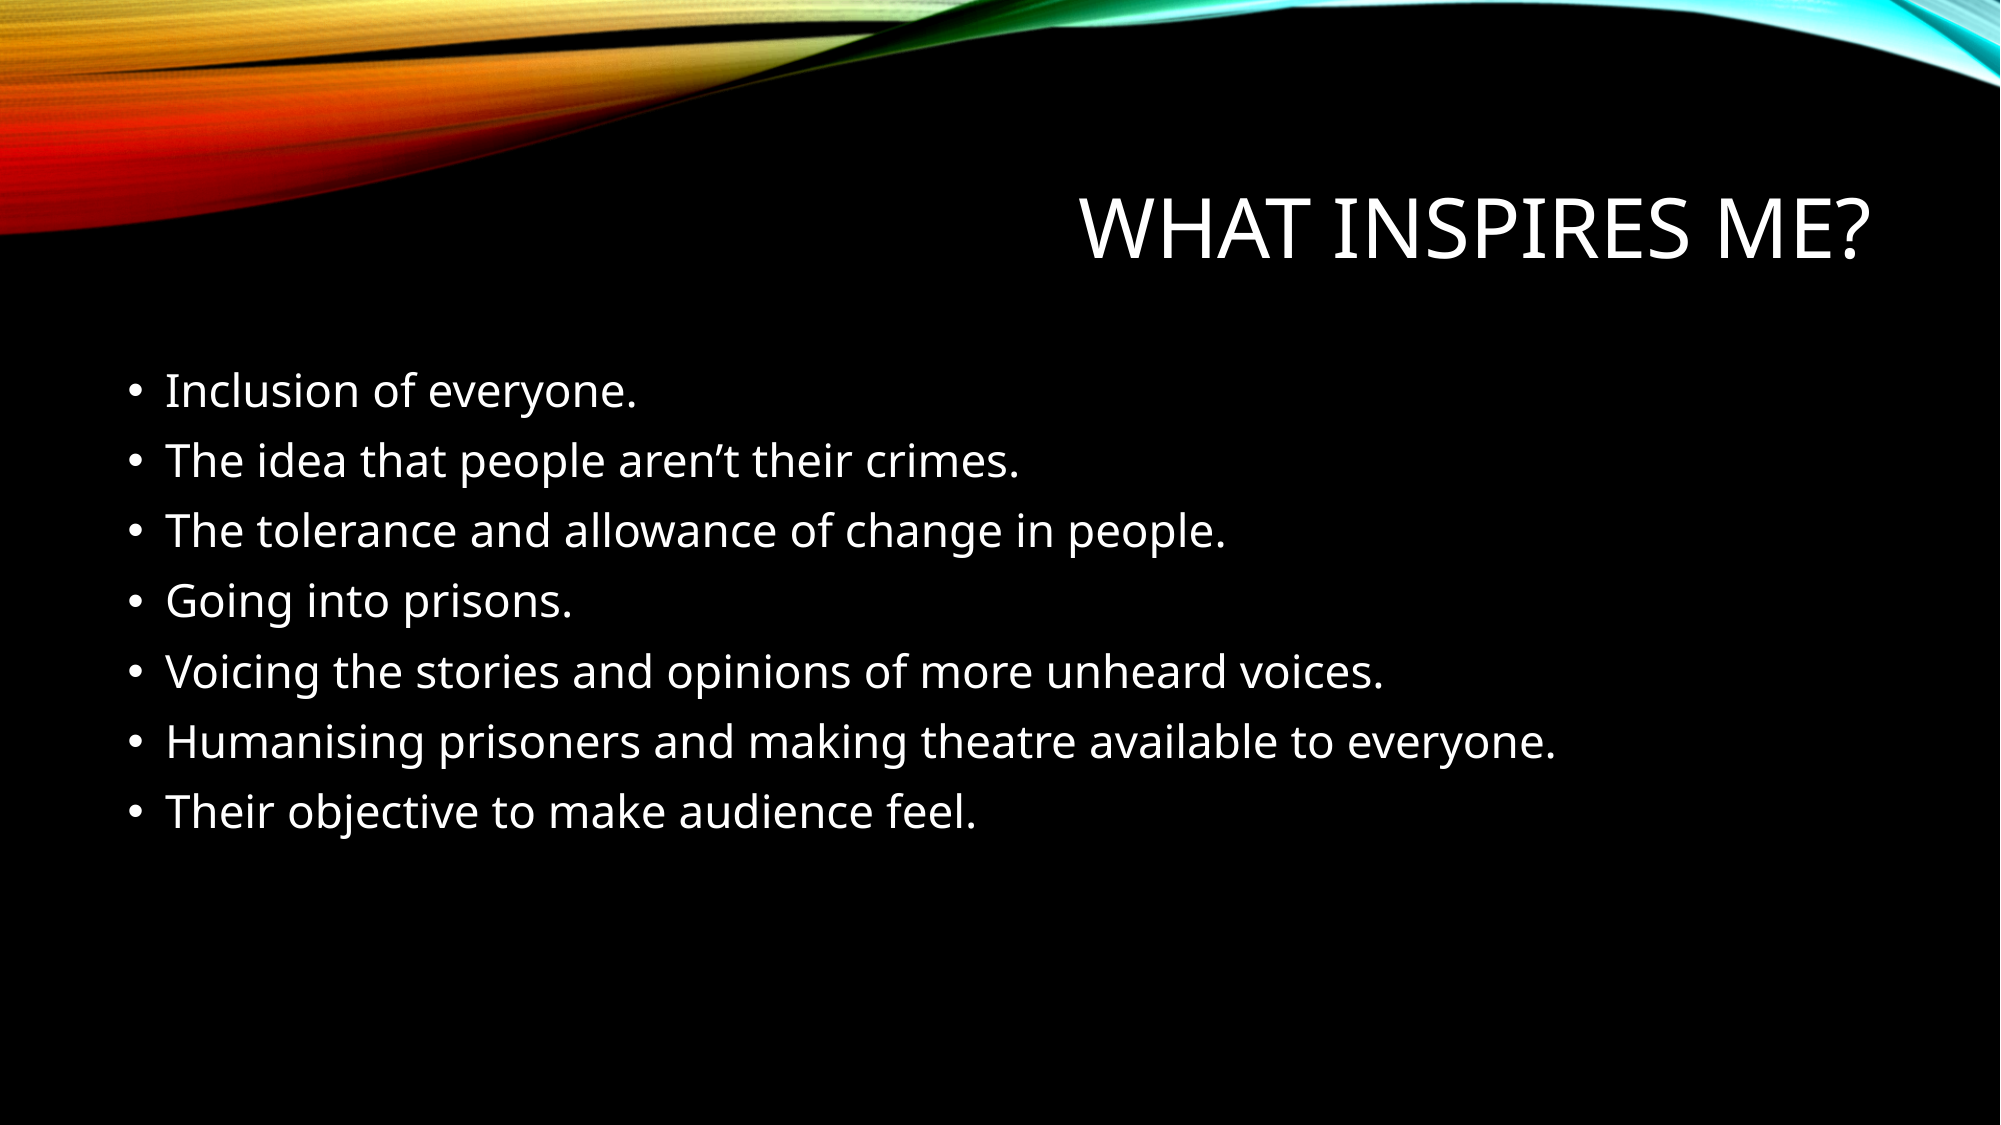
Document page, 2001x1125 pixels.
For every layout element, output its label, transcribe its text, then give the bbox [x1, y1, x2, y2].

list Inclusion of everyone. The idea that people aren’t their crimes. The tolerance and allowance of change in people. Going into prisons. Voicing the stories and opinions of more unheard voices. Humanising prisoners and making theatre available to everyone. Their objective to make audience feel. [112, 360, 1888, 1021]
picture [0, 0, 2000, 237]
title What inspires me? [474, 125, 1888, 338]
